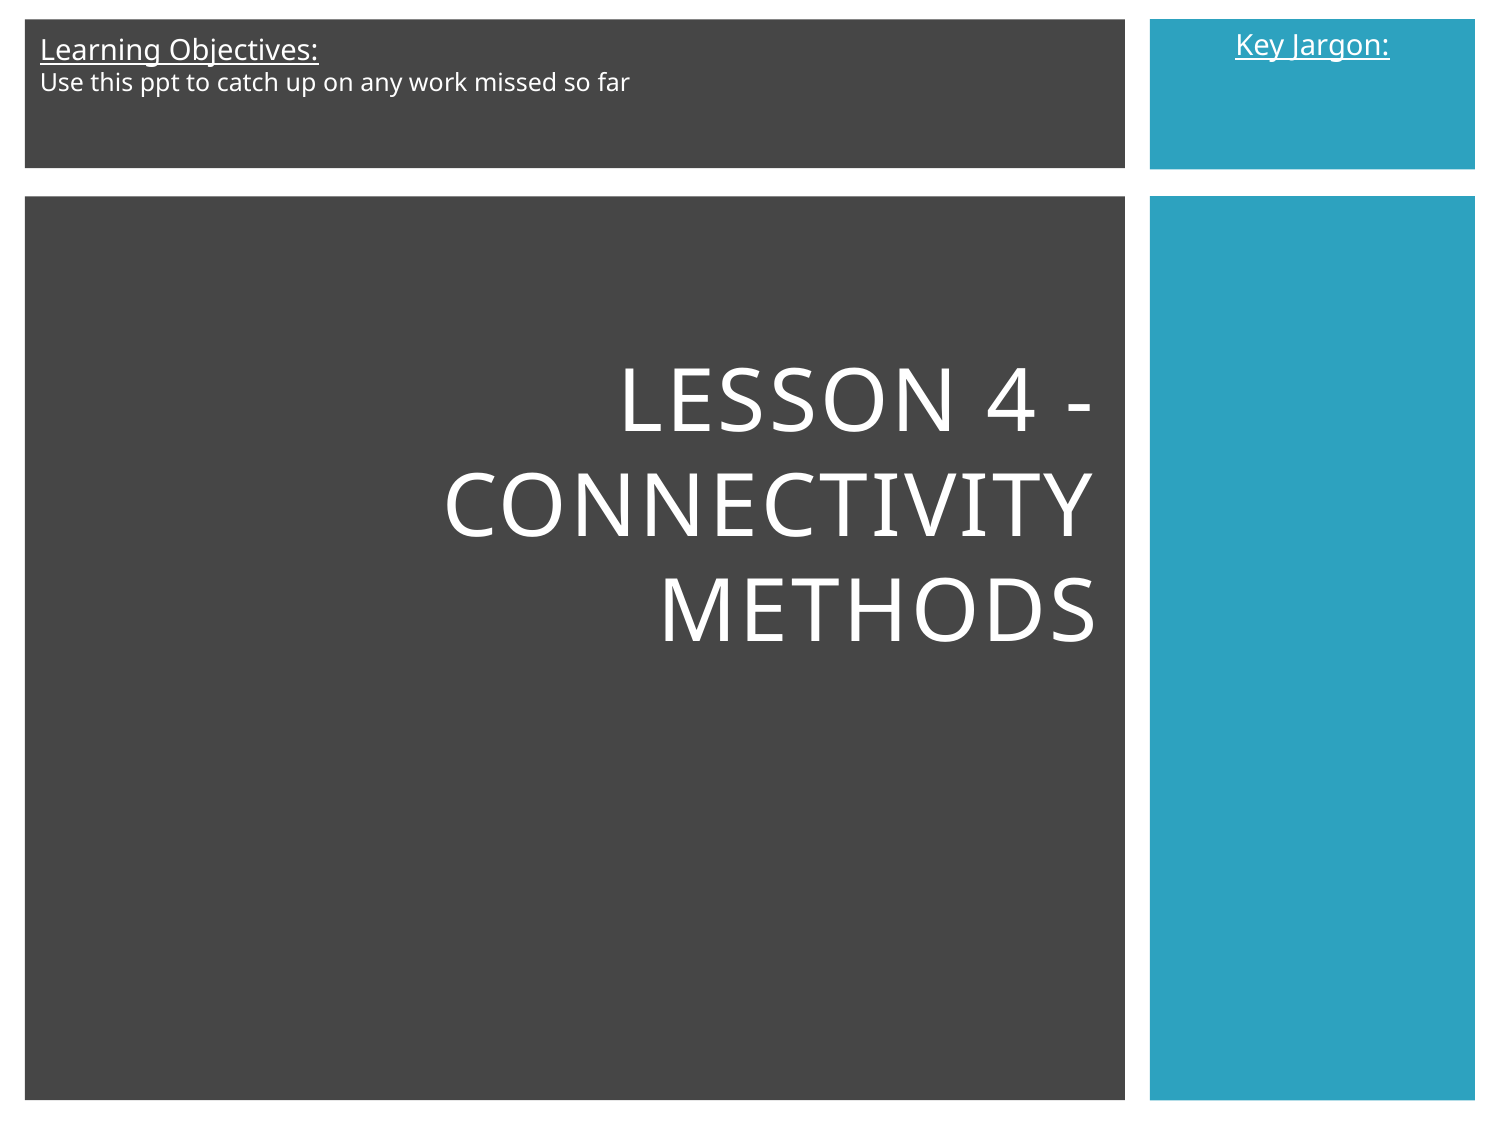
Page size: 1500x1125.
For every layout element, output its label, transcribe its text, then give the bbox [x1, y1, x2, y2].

title Lesson 4 - Connectivity methods [75, 336, 1113, 637]
